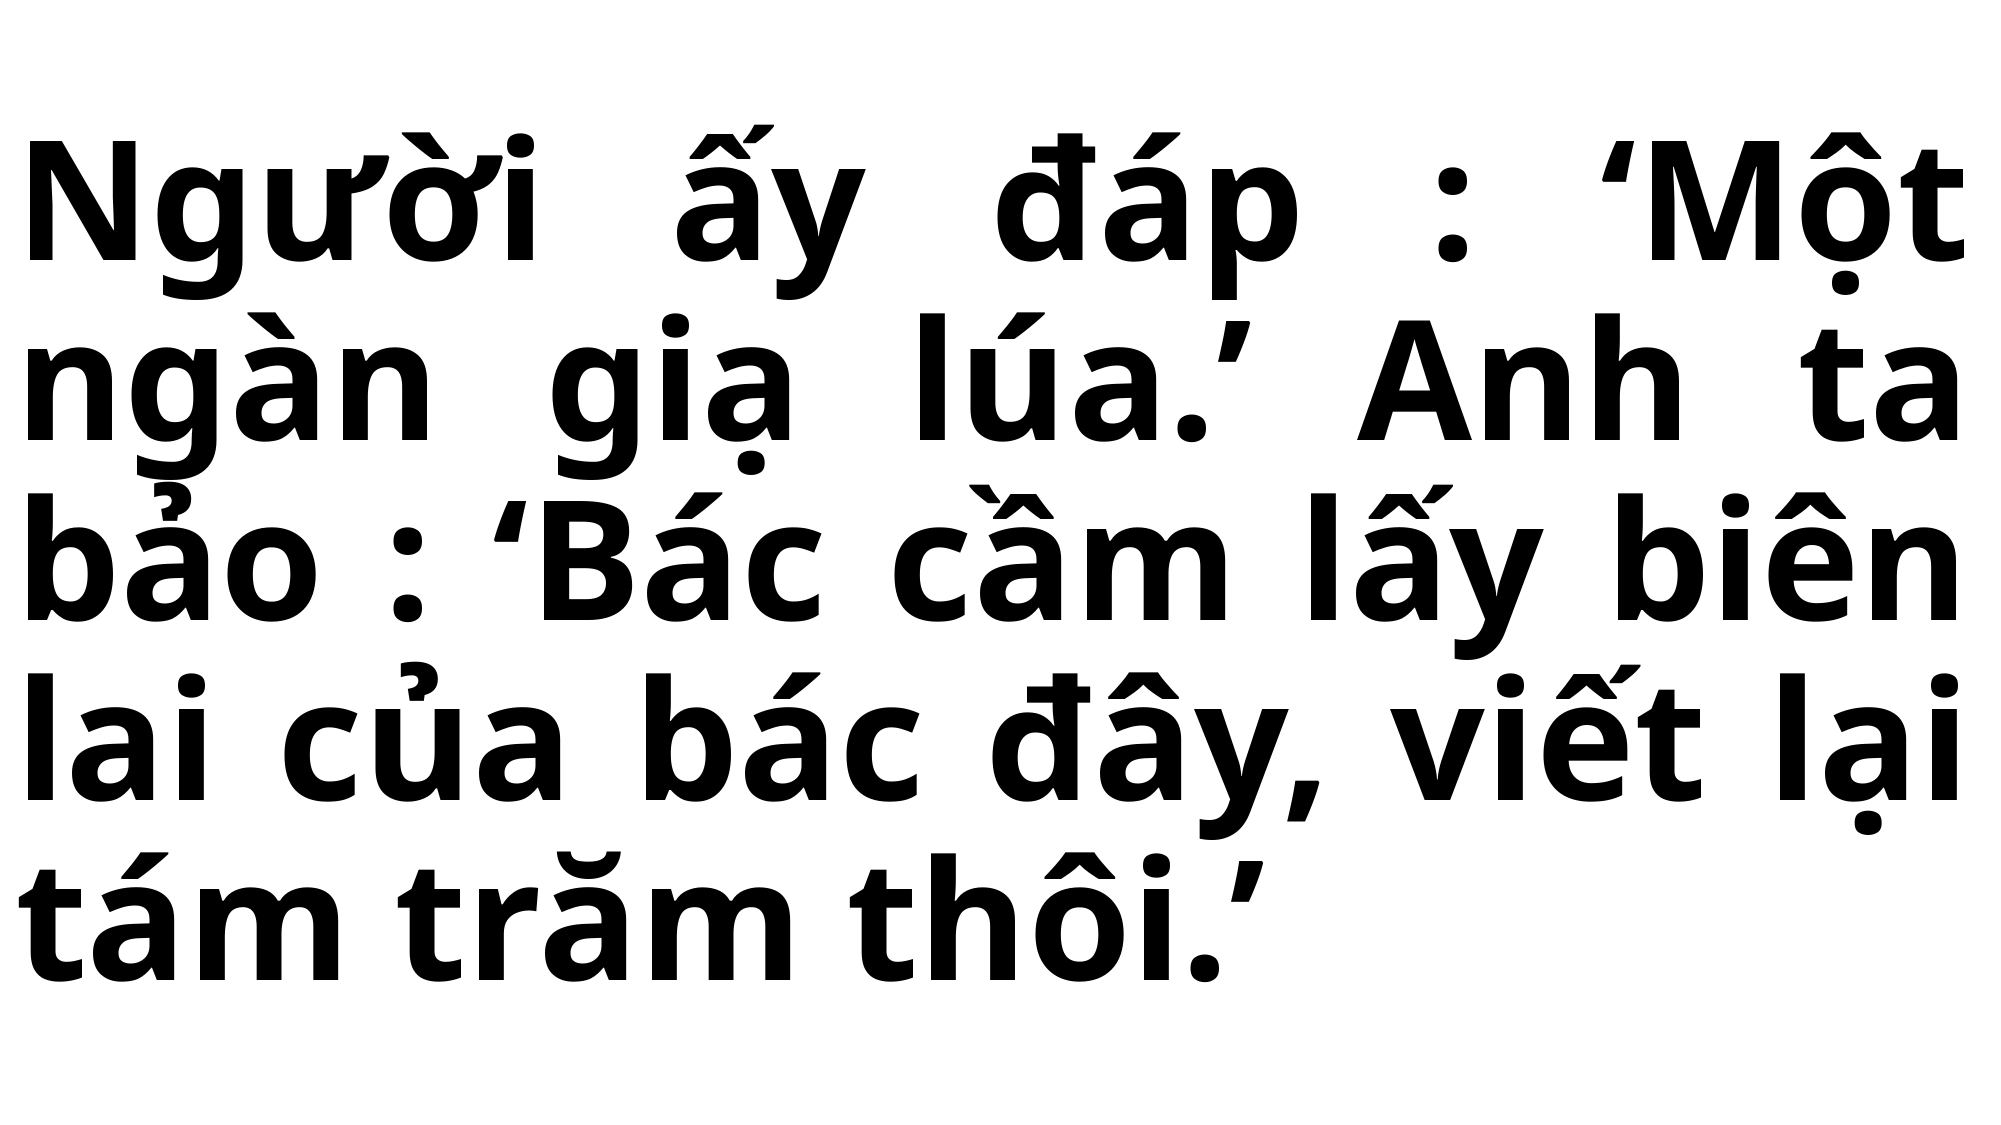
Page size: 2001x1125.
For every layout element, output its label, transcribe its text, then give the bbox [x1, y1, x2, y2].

title Người ấy đáp : ‘Một ngàn giạ lúa.’ Anh ta bảo : ‘Bác cầm lấy biên lai của bác đây, viết lại tám trăm thôi.’ [0, 8, 1987, 1124]
